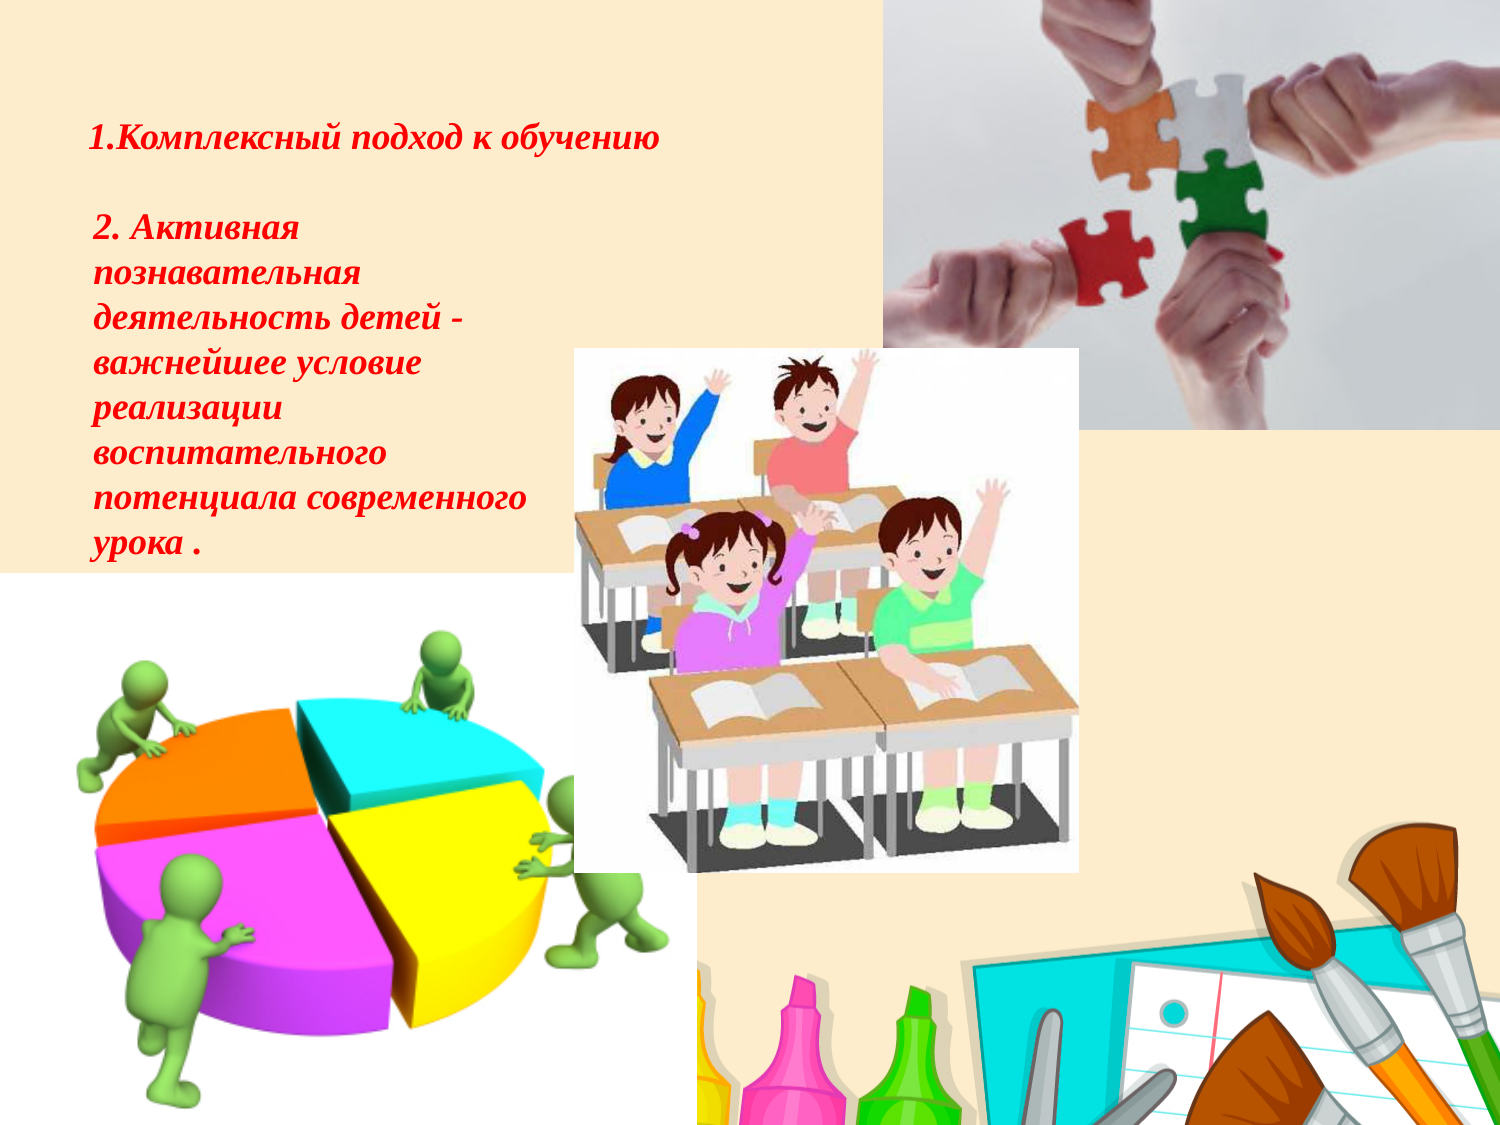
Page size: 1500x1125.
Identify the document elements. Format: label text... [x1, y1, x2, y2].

picture [0, 0, 1500, 1125]
text_box 2. Активная познавательная деятельность детей - важнейшее условие реализации воспитательного потенциала современного урока . [78, 194, 545, 570]
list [0, 573, 697, 1125]
title 1.Комплексный подход к обучению [73, 61, 679, 215]
